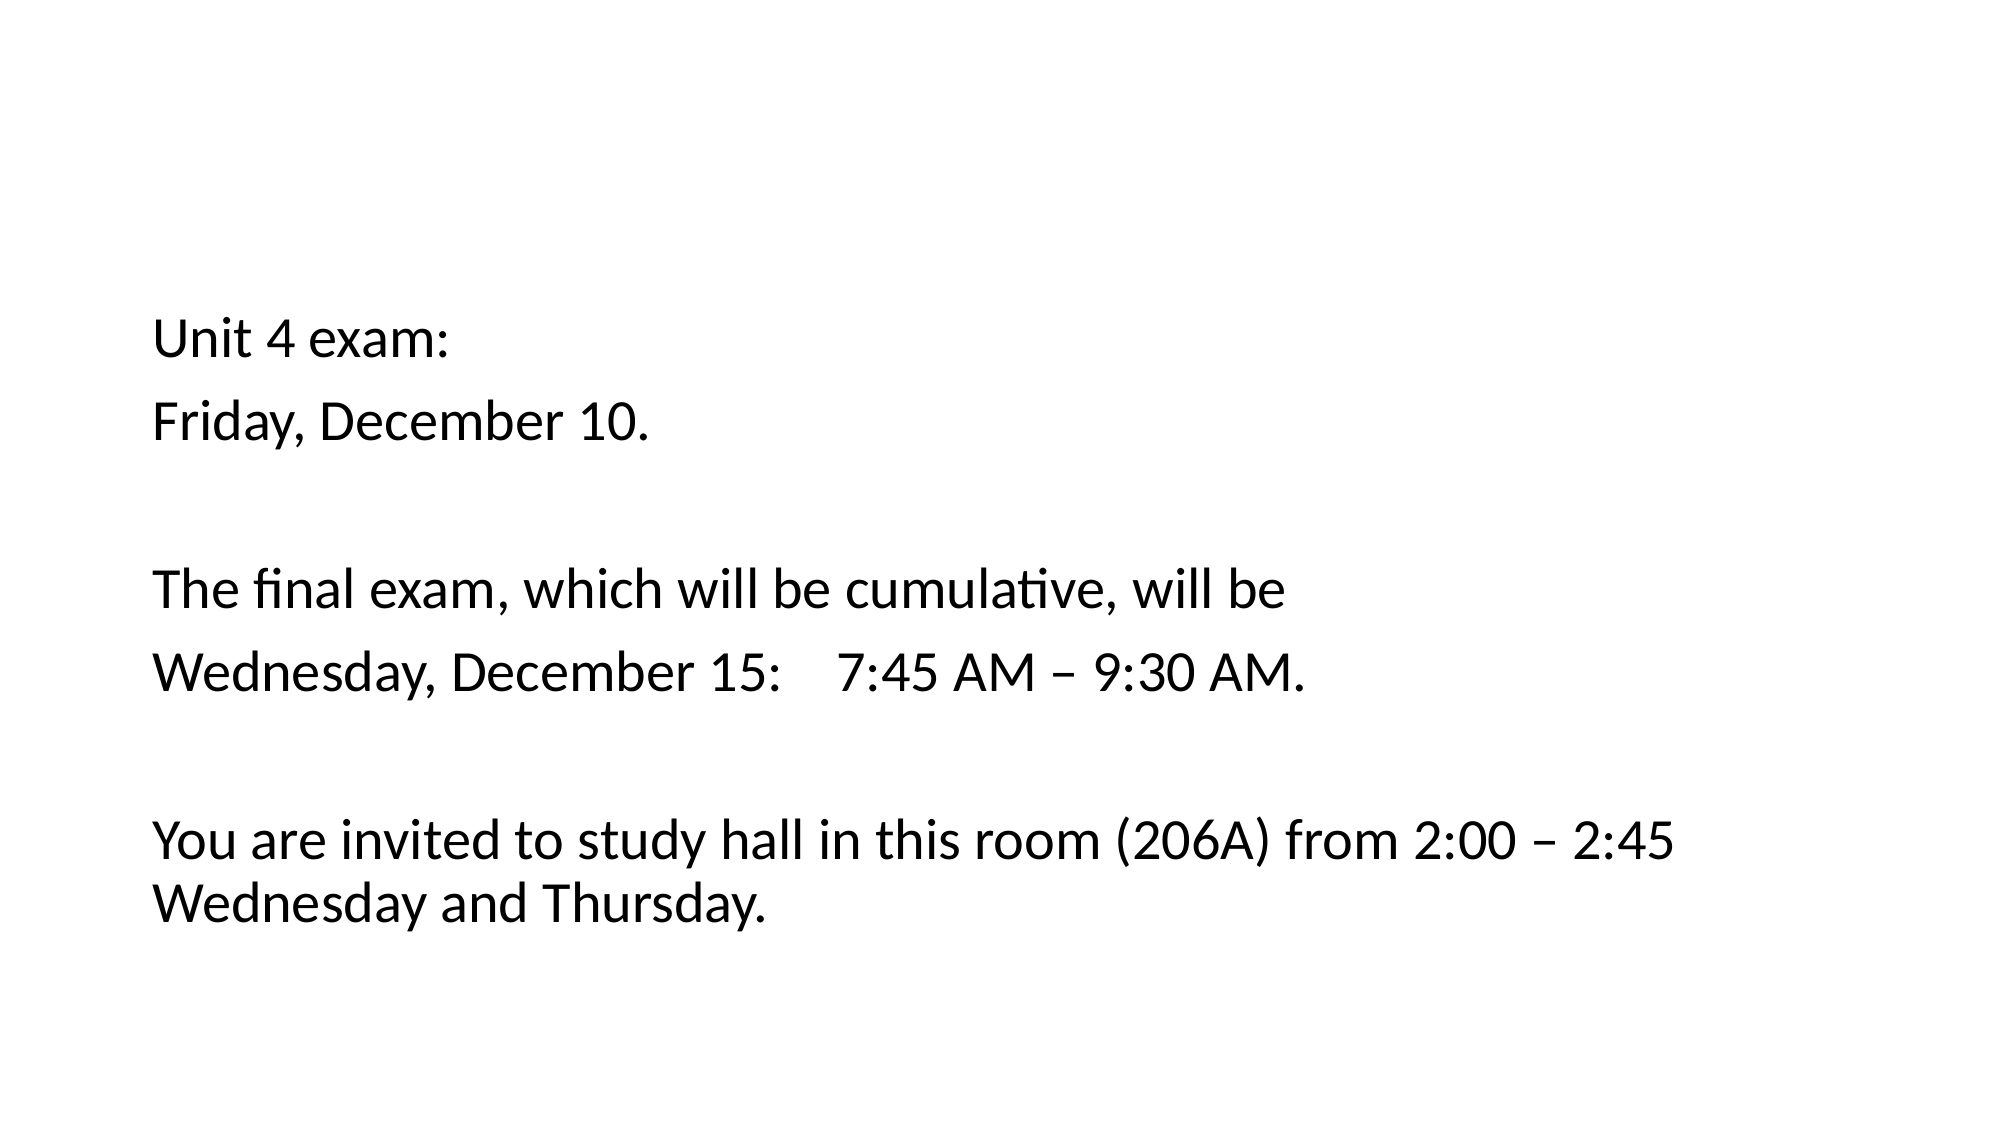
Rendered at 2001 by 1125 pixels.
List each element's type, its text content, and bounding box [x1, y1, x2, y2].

list Unit 4 exam: Friday, December 10. The final exam, which will be cumulative, will be Wednesday, December 15: 7:45 AM – 9:30 AM. You are invited to study hall in this room (206A) from 2:00 – 2:45 Wednesday and Thursday. [137, 299, 1863, 1014]
